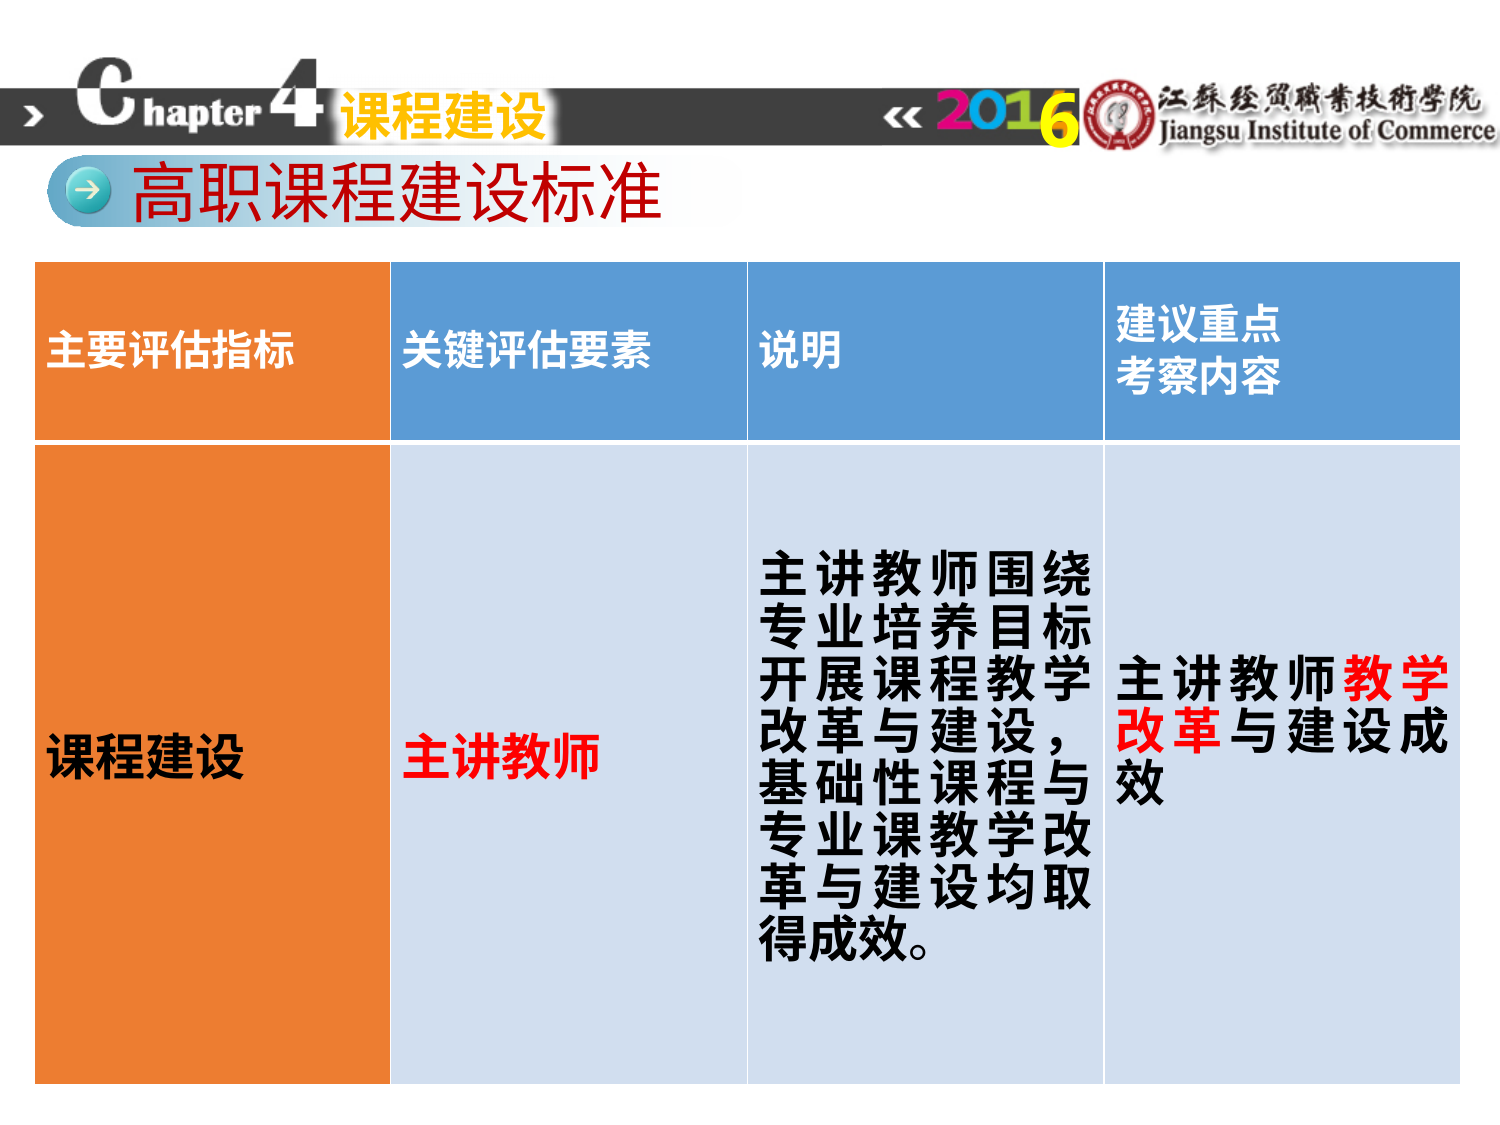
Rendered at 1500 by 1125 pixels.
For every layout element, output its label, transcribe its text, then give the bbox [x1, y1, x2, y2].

table_header 建议重点 考察内容 [1105, 262, 1460, 440]
text_box 高职课程建设标准 [130, 155, 748, 227]
table_header 关键评估要素 [391, 262, 747, 440]
table_cell 课程建设 [35, 445, 390, 1084]
picture [0, 0, 1500, 1125]
table_cell 主讲教师教学改革与建设成效 [1105, 445, 1460, 1084]
table_header 说明 [748, 262, 1103, 440]
table_header 主要评估指标 [35, 262, 390, 440]
table_cell 主讲教师围绕专业培养目标开展课程教学改革与建设，基础性课程与专业课教学改革与建设均取得成效。 [748, 445, 1103, 1084]
table_cell 主讲教师 [391, 445, 747, 1084]
text_box 课程建设 [324, 52, 854, 184]
text_box 6 [1023, 65, 1098, 170]
